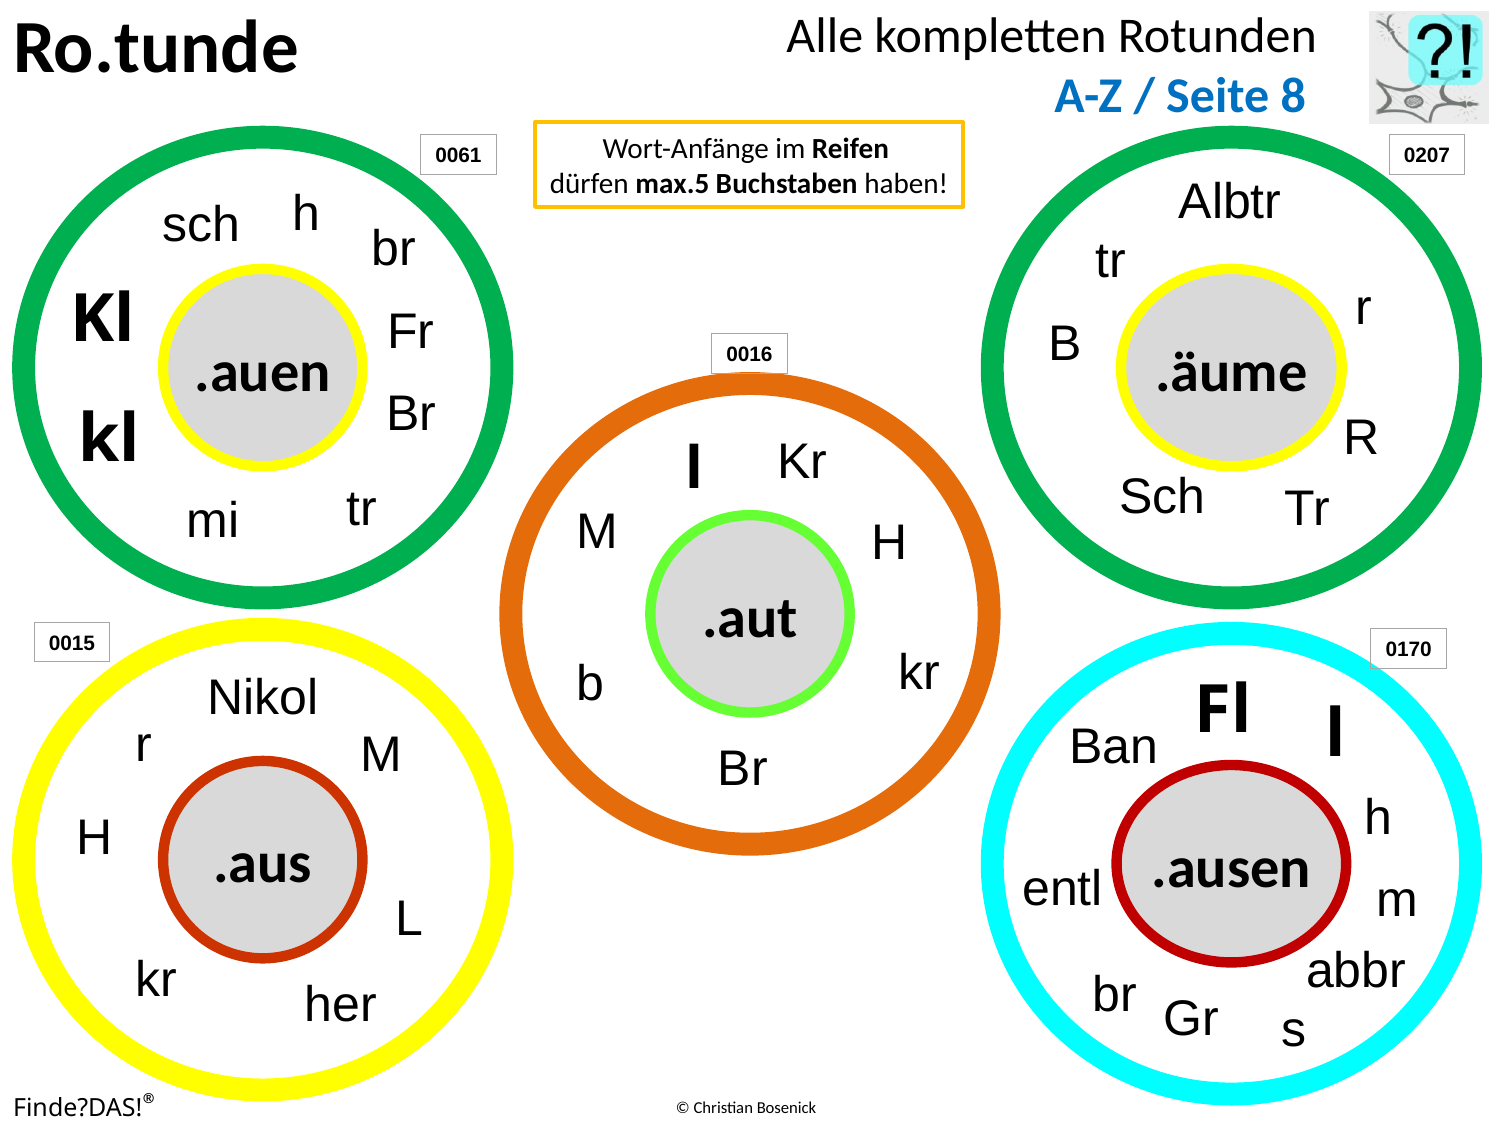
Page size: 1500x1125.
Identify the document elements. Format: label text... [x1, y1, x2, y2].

text_box Alle kompletten Rotunden A-Z / Seite 8 [771, 0, 1332, 131]
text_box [991, 134, 1471, 599]
text_box Wort-Anfänge im Reifen dürfen max.5 Buchstaben haben! [535, 122, 963, 207]
text_box © Christian Bosenick [661, 1089, 832, 1125]
picture [1368, 11, 1489, 124]
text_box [23, 134, 503, 599]
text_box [510, 333, 990, 845]
text_box Finde?DAS!® [0, 1066, 199, 1125]
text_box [23, 621, 503, 1091]
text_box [991, 628, 1471, 1095]
text_box Ro.tunde [0, 12, 341, 72]
